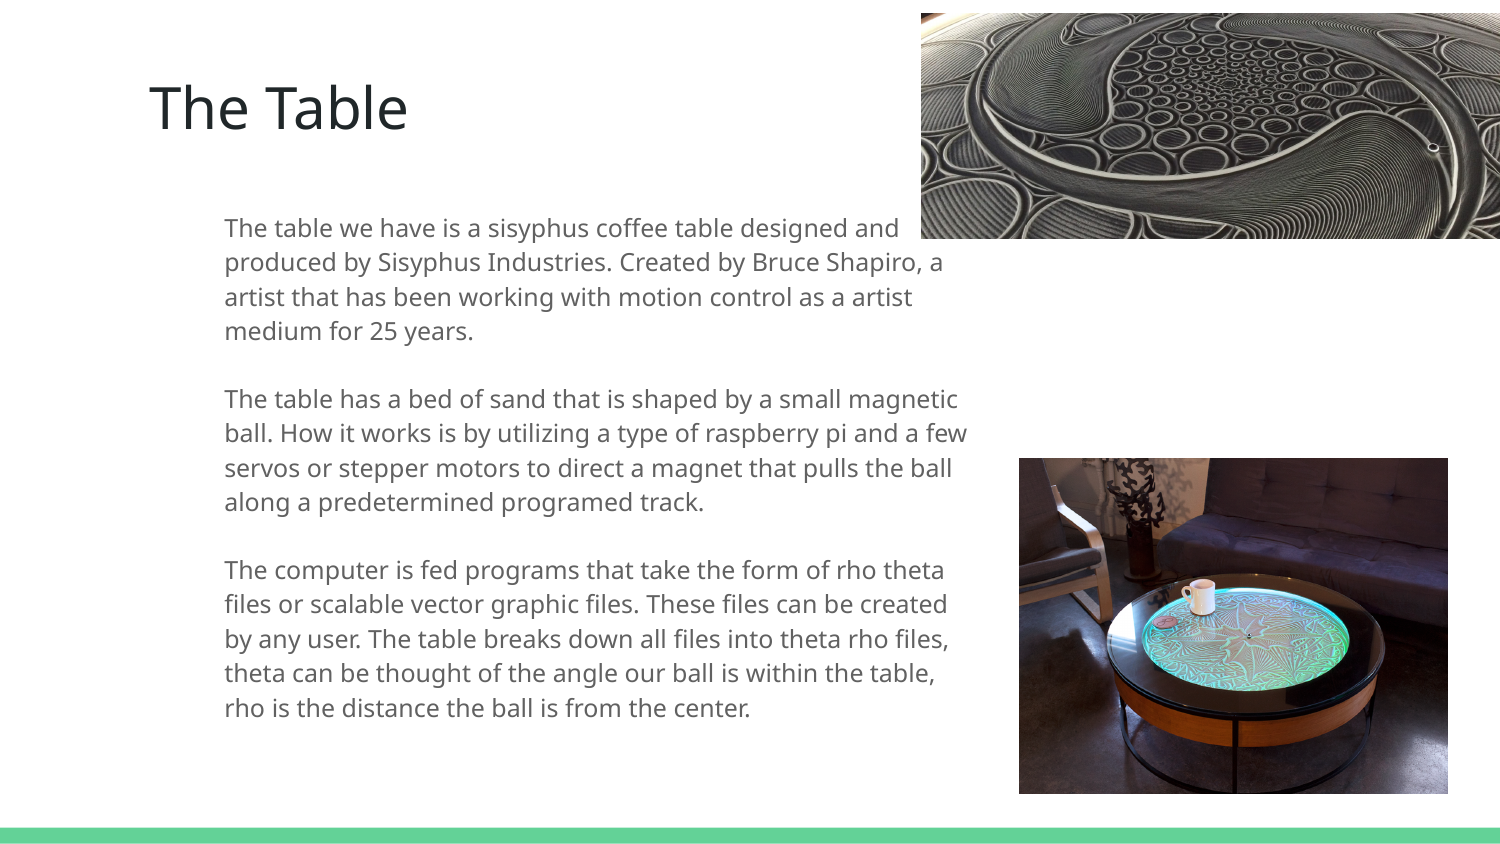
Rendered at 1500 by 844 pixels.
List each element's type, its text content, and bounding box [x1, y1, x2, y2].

picture [1018, 458, 1449, 794]
picture [920, 13, 1500, 239]
list The table we have is a sisyphus coffee table designed and produced by Sisyphus Industries. Created by Bruce Shapiro, a artist that has been working with motion control as a artist medium for 25 years. The table has a bed of sand that is shaped by a small magnetic ball. How it works is by utilizing a type of raspberry pi and a few servos or stepper motors to direct a magnet that pulls the ball along a predetermined programed track. The computer is fed programs that take the form of rho theta files or scalable vector graphic files. These files can be created by any user. The table breaks down all files into theta rho files, theta can be thought of the angle our ball is within the table, rho is the distance the ball is from the center. [134, 192, 987, 715]
title The Table [134, 56, 915, 160]
